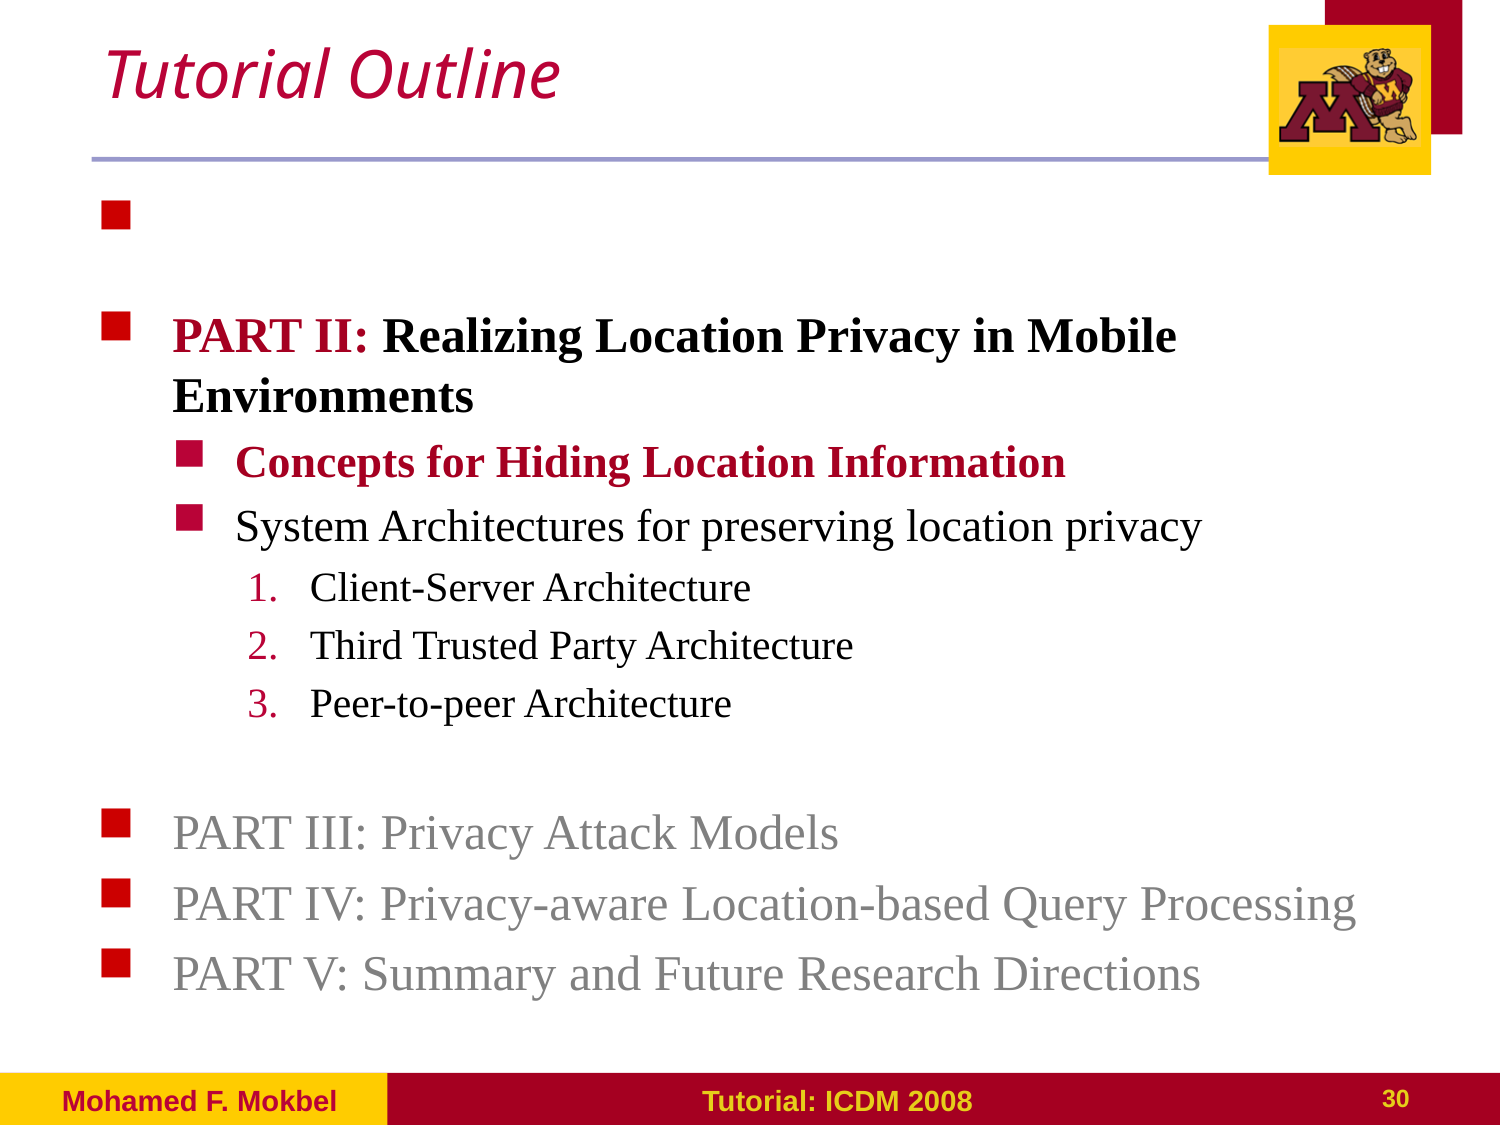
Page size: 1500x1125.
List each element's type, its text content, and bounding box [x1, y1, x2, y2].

title Tutorial Outline [87, 9, 1238, 135]
slide_number 30 [1188, 1098, 1426, 1125]
footer Mohamed F. Mokbel [24, 1074, 376, 1113]
list PART I: Privacy Concerns of location-based Services PART II: Realizing Location Privacy in Mobile Environments Concepts for Hiding Location Information System Architectures for preserving location privacy Client-Server Architecture Third Trusted Party Architecture Peer-to-peer Architecture PART III: Privacy Attack Models PART IV: Privacy-aware Location-based Query Processing PART V: Summary and Future Research Directions [81, 184, 1463, 1098]
picture [1279, 48, 1421, 147]
slide_number Tutorial: ICDM 2008 [487, 1098, 1188, 1125]
